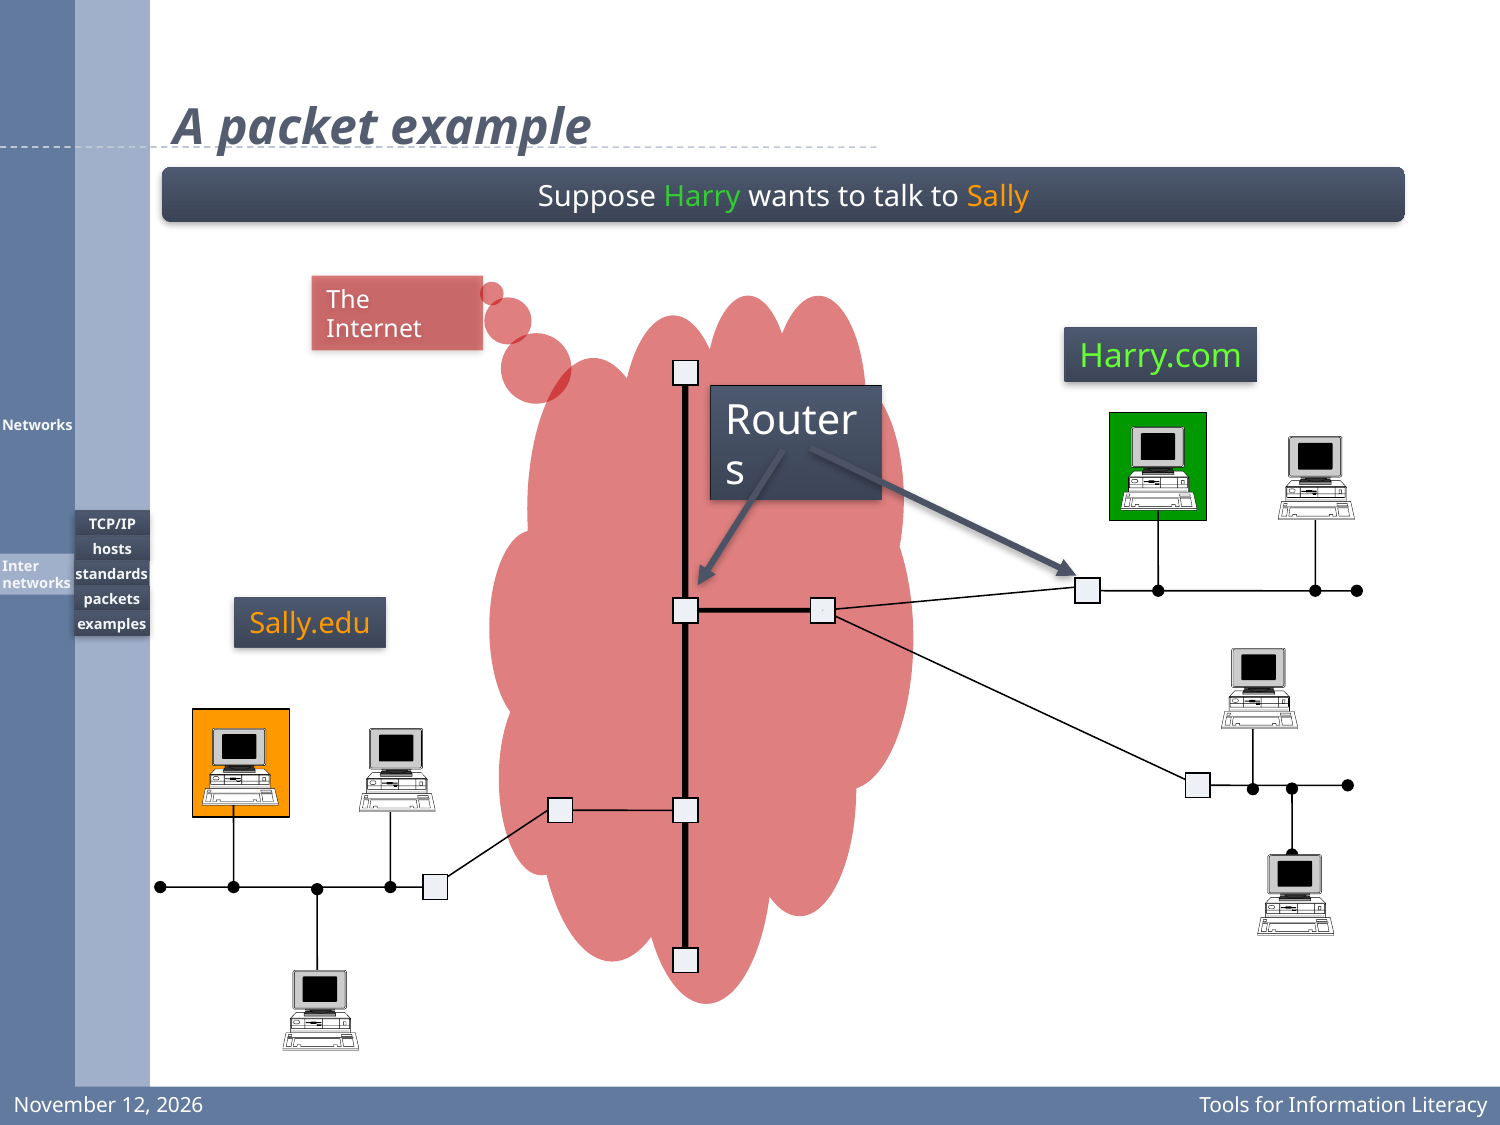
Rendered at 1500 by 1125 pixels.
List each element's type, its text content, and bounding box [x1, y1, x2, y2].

text_box standards [74, 560, 150, 585]
title A packet example [158, 94, 1472, 224]
text_box Suppose Harry wants to talk to Sally [161, 166, 1406, 223]
text_box packets [74, 585, 150, 610]
text_box Inter networks [0, 553, 69, 595]
text_box TCP/IP [74, 510, 150, 534]
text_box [311, 275, 914, 358]
text_box hosts [74, 535, 150, 560]
text_box Harry.com [1064, 327, 1257, 358]
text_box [160, 360, 1358, 1051]
text_box examples [74, 610, 150, 636]
